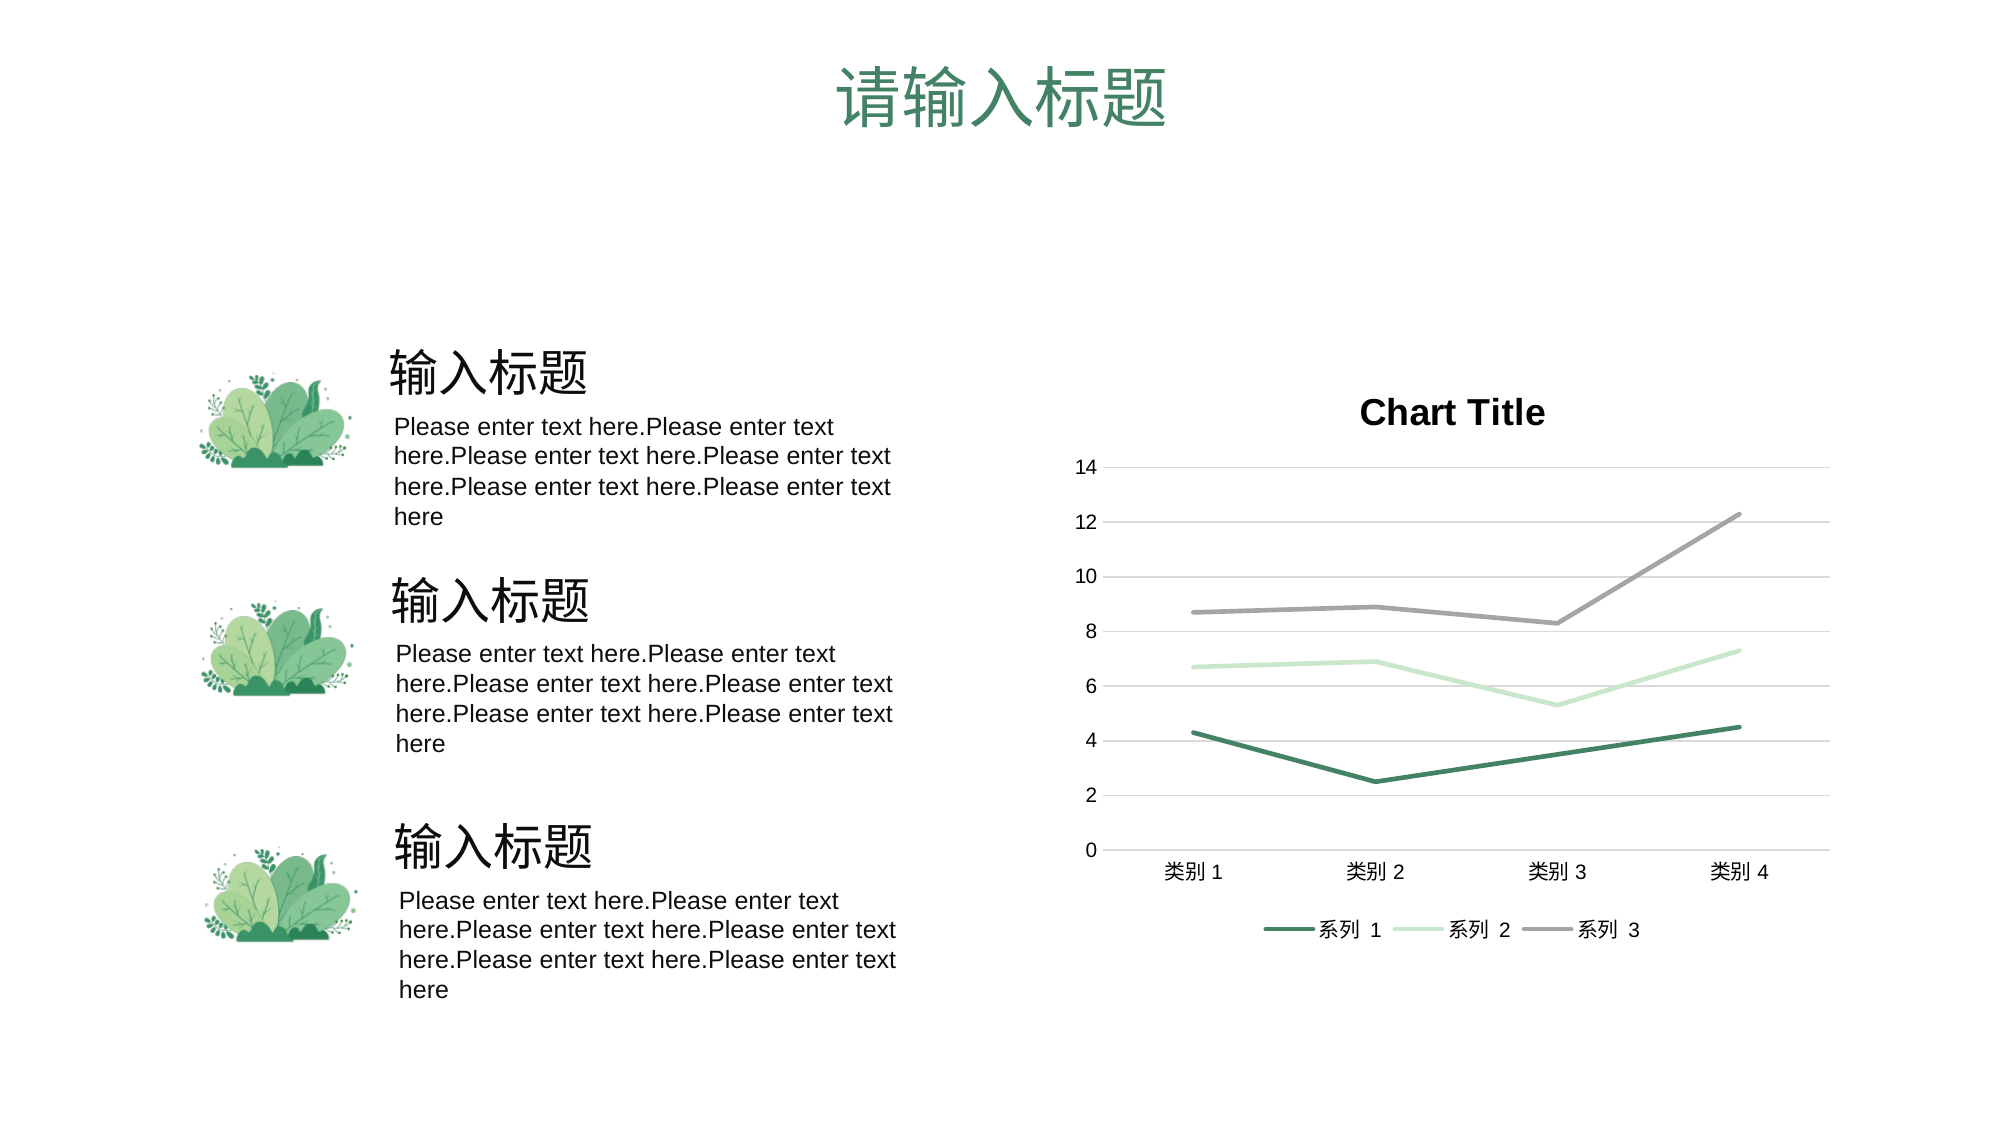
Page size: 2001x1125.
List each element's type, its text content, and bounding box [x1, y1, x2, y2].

chart [1058, 359, 1847, 951]
picture [190, 587, 359, 707]
picture [193, 833, 363, 953]
text_box Please enter text here.Please enter text here.Please enter text here.Please enter text here.Please enter text here.Please enter text here [378, 402, 959, 538]
text_box 输入标题 [375, 562, 956, 637]
text_box 请输入标题 [819, 48, 1184, 143]
text_box Please enter text here.Please enter text here.Please enter text here.Please enter text here.Please enter text here.Please enter text here [380, 630, 961, 766]
text_box 输入标题 [378, 808, 959, 883]
text_box 输入标题 [373, 334, 954, 410]
picture [188, 359, 357, 479]
text_box Please enter text here.Please enter text here.Please enter text here.Please enter text here.Please enter text here.Please enter text here [384, 876, 965, 1012]
